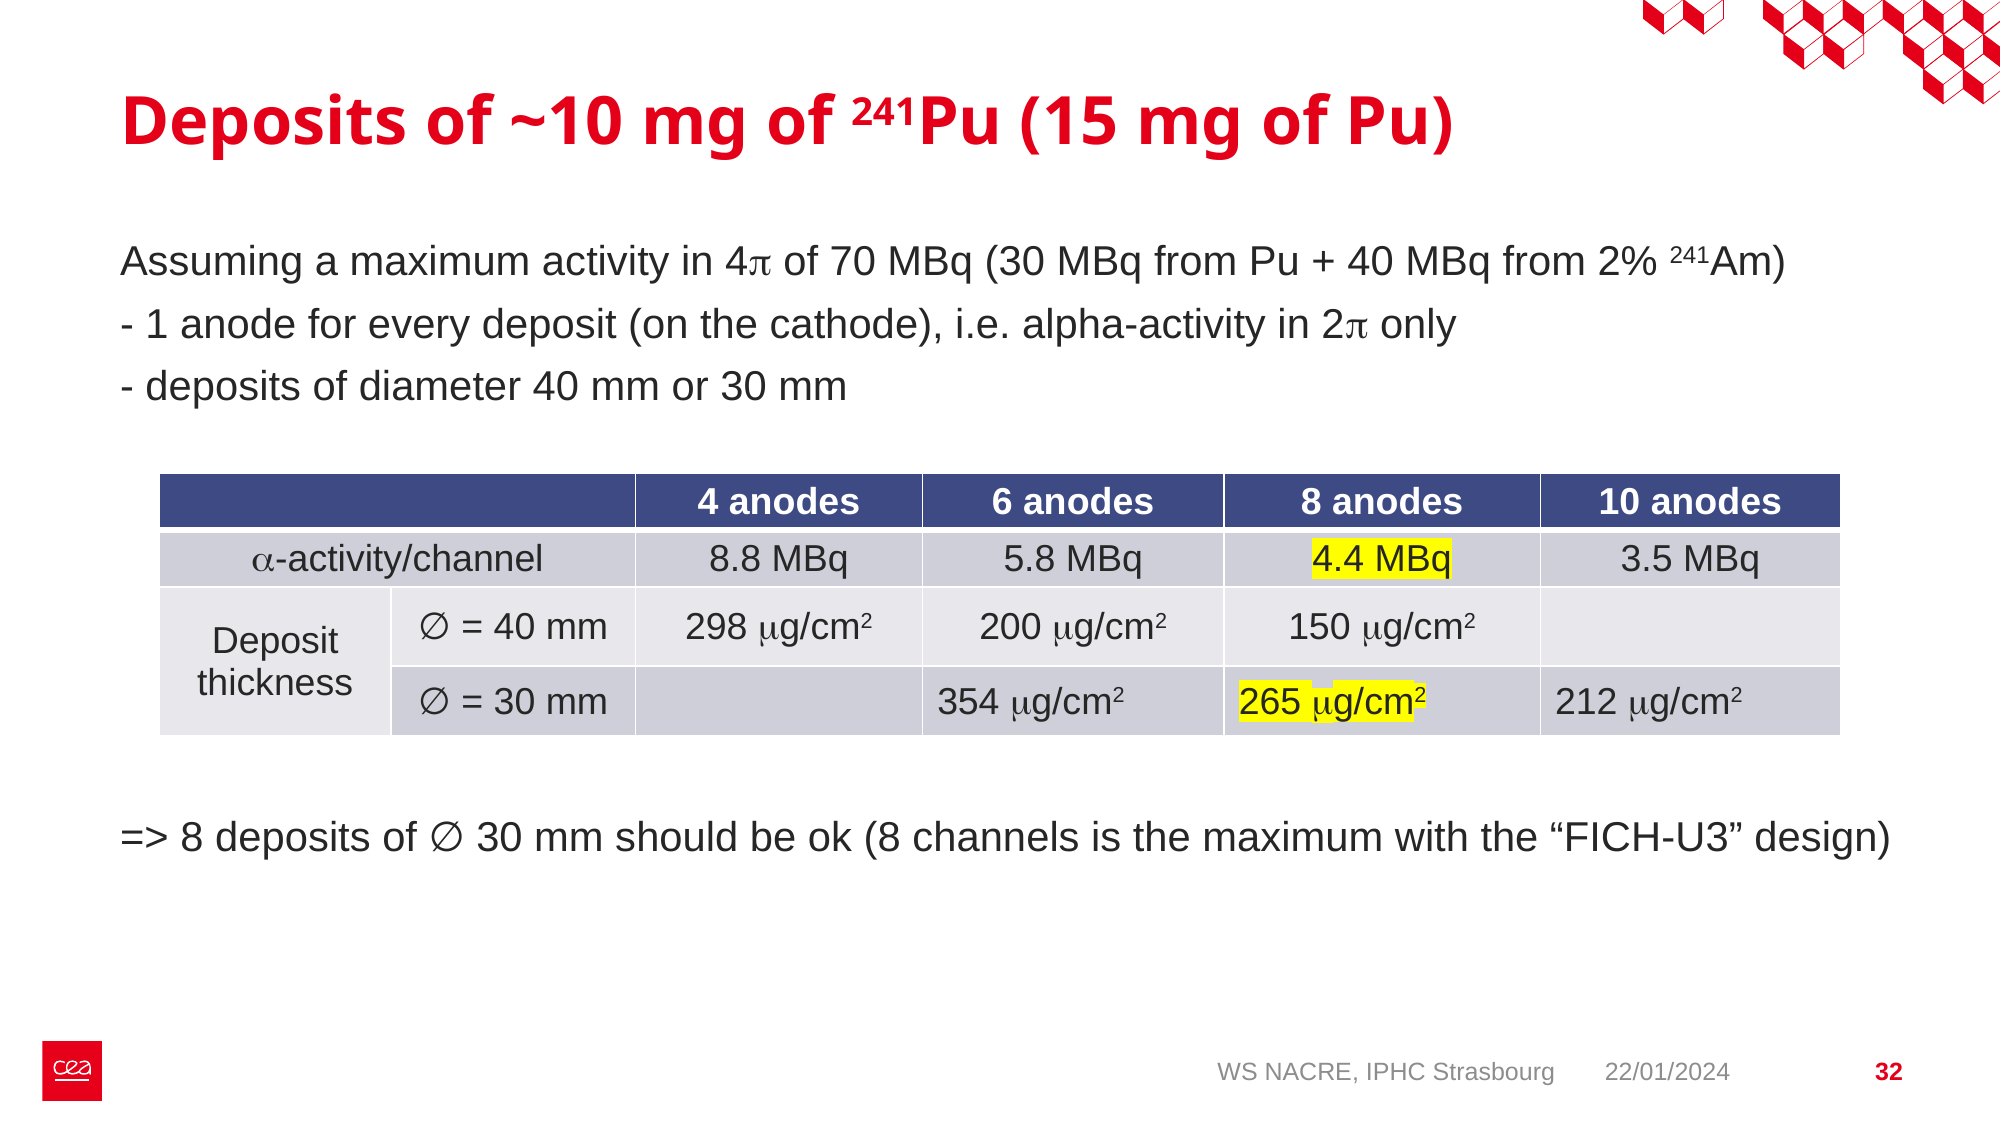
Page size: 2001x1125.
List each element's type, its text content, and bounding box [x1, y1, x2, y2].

table_header 8 anodes [1225, 474, 1540, 527]
footer WS NACRE, IPHC Strasbourg [230, 1040, 1571, 1101]
table_cell 4.4 MBq [1225, 533, 1540, 586]
table_cell Deposit thickness [160, 588, 390, 735]
title Deposits of ~10 mg of 241Pu (15 mg of Pu) [120, 51, 1880, 195]
table_cell 212 mg/cm2 [1541, 667, 1840, 735]
table_cell ∅ = 30 mm [392, 667, 635, 735]
table_header 10 anodes [1541, 474, 1840, 527]
slide_number 32 [1804, 1040, 1919, 1101]
table_header 6 anodes [923, 474, 1223, 527]
table_cell a-activity/channel [160, 533, 635, 586]
table_cell [636, 667, 922, 735]
table_cell [1541, 588, 1840, 665]
table_cell 298 mg/cm2 [636, 588, 922, 665]
table_cell 8.8 MBq [636, 533, 922, 586]
table_header 4 anodes [636, 474, 922, 527]
table_cell 354 mg/cm2 [923, 667, 1223, 735]
list Assuming a maximum activity in 4p of 70 MBq (30 MBq from Pu + 40 MBq from 2% 241Am) - 1 anode for every deposit (on the cathode), i.e. alpha-activity in 2p only - deposits of diameter 40 mm or 30 mm => 8 deposits of ∅ 30 mm should be ok (8 channels is the maximum with the “FICH-U3” design) [120, 226, 1919, 970]
table_cell 200 mg/cm2 [923, 588, 1223, 665]
table_cell ∅ = 40 mm [392, 588, 635, 665]
table_cell 5.8 MBq [923, 533, 1223, 586]
table_cell 3.5 MBq [1541, 533, 1840, 586]
table_header [160, 474, 635, 527]
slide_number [1579, 1040, 1746, 1101]
table_cell 265 mg/cm2 [1225, 667, 1540, 735]
table_cell 150 mg/cm2 [1225, 588, 1540, 665]
